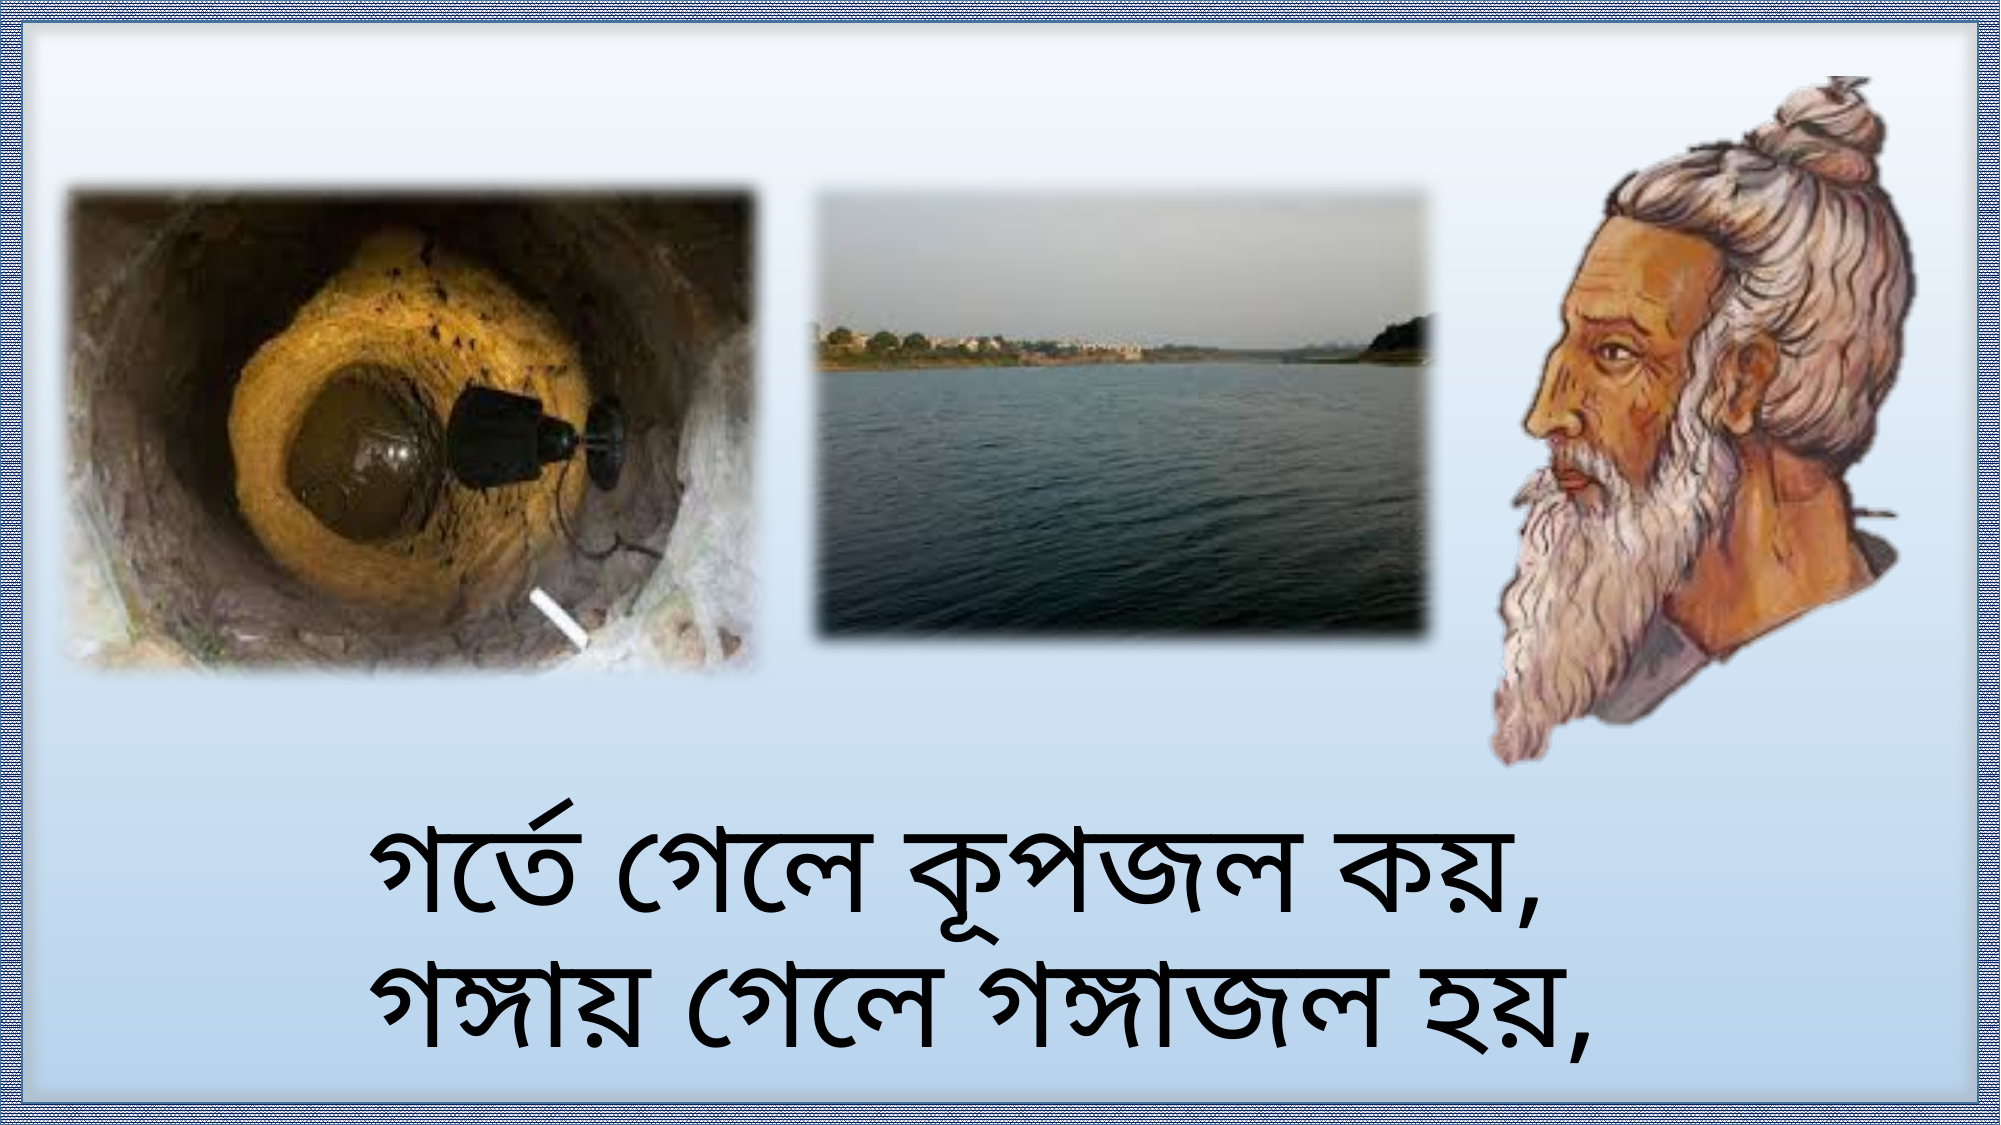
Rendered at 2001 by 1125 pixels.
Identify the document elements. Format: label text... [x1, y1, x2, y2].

text_box [0, 0, 2000, 1125]
text_box গর্তে গেলে কূপজল কয়, গঙ্গায় গেলে গঙ্গাজল হয়, [352, 796, 1961, 1015]
picture [48, 171, 774, 687]
picture [797, 76, 2000, 855]
